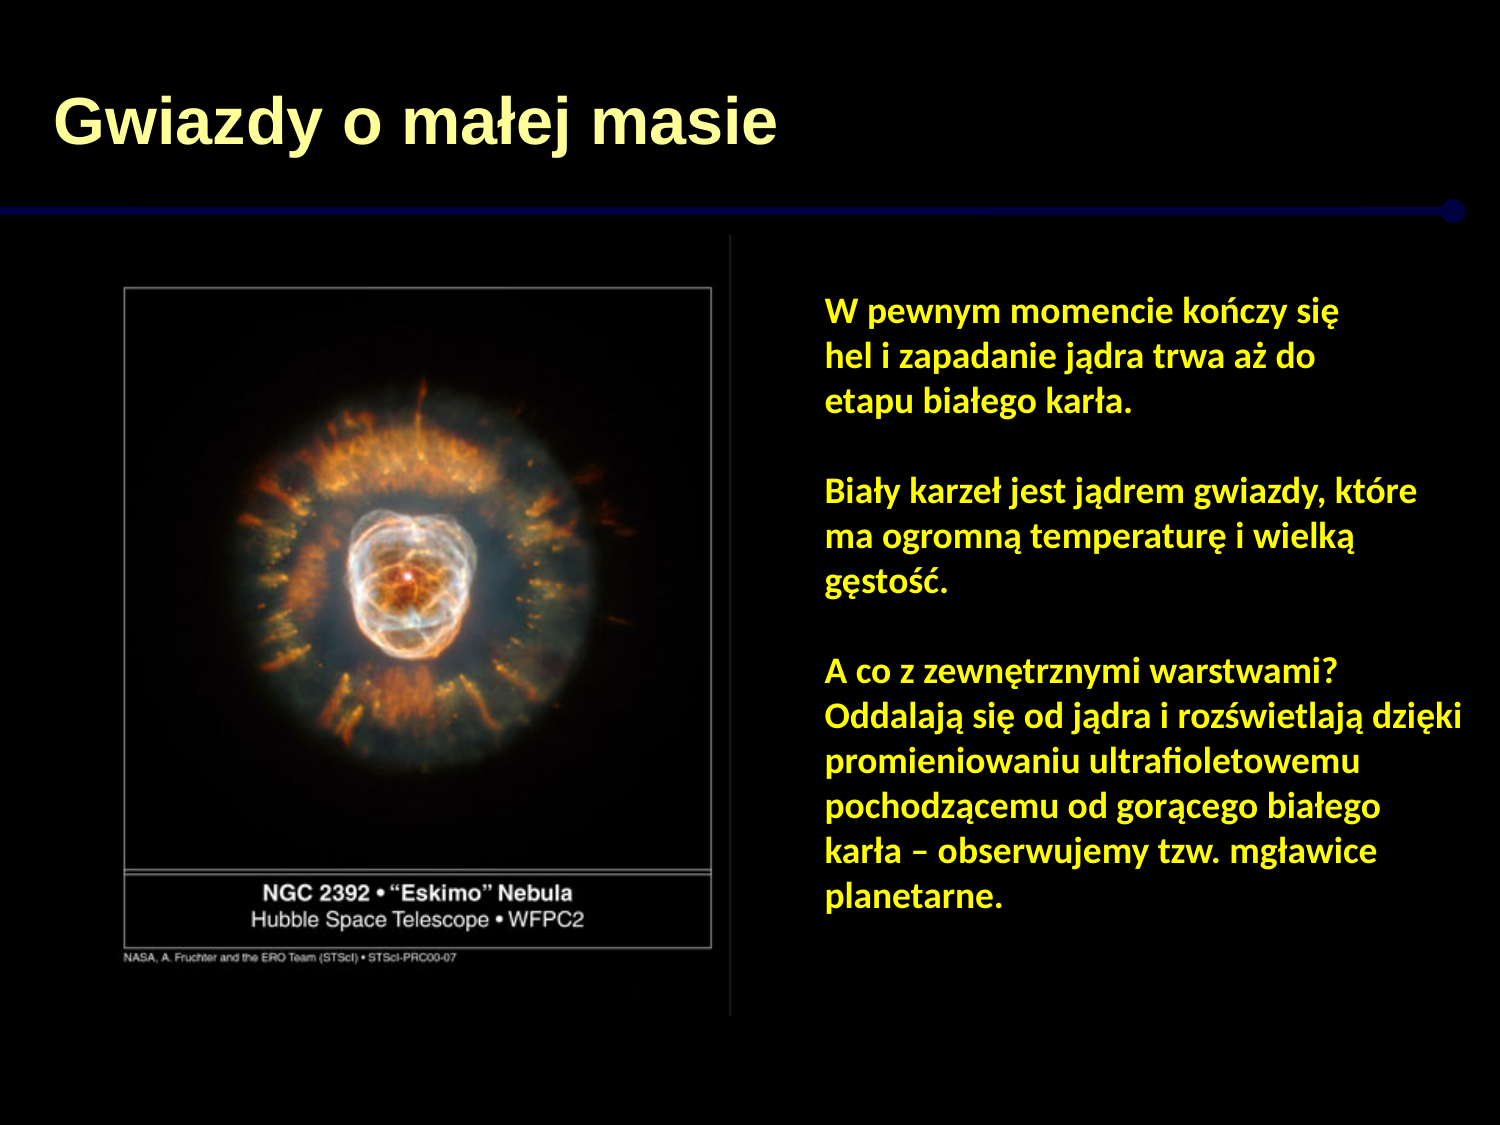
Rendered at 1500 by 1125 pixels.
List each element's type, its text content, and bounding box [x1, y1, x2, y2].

text_box W pewnym momencie kończy się hel i zapadanie jądra trwa aż do etapu białego karła. Biały karzeł jest jądrem gwiazdy, które ma ogromną temperaturę i wielką gęstość. A co z zewnętrznymi warstwami? Oddalają się od jądra i rozświetlają dzięki promieniowaniu ultrafioletowemu pochodzącemu od gorącego białego karła – obserwujemy tzw. mgławice planetarne. [809, 278, 1488, 924]
picture [105, 234, 731, 1016]
text_box Gwiazdy o małej masie [38, 70, 795, 165]
